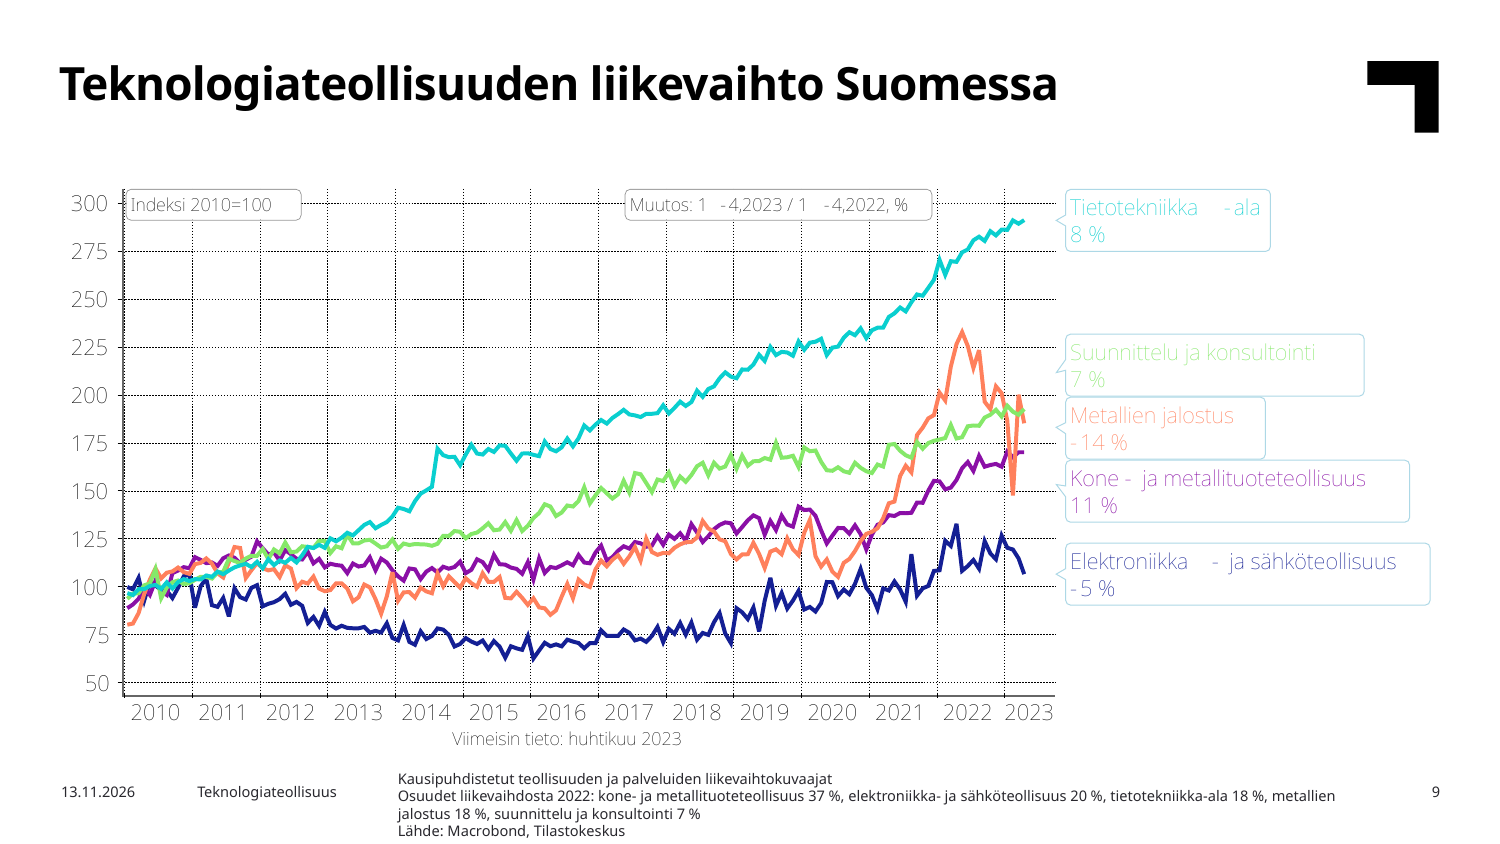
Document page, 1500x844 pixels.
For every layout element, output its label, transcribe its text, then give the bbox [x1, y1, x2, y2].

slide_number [46, 775, 182, 803]
slide_number 9 [1313, 775, 1456, 803]
list Teknologiateollisuuden liikevaihto Suomessa [41, 46, 1353, 153]
list Kausipuhdistetut teollisuuden ja palveluiden liikevaihtokuvaajat Osuudet liikevaihdosta 2022: kone- ja metallituoteteollisuus 37 %, elektroniikka- ja sähköteollisuus 20 %, tietotekniikka-ala 18 %, metallien jalostus 18 %, suunnittelu ja konsultointi 7 % Lähde: Macrobond, Tilastokeskus [382, 770, 1378, 790]
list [62, 180, 1439, 763]
footer Teknologiateollisuus [182, 775, 395, 803]
